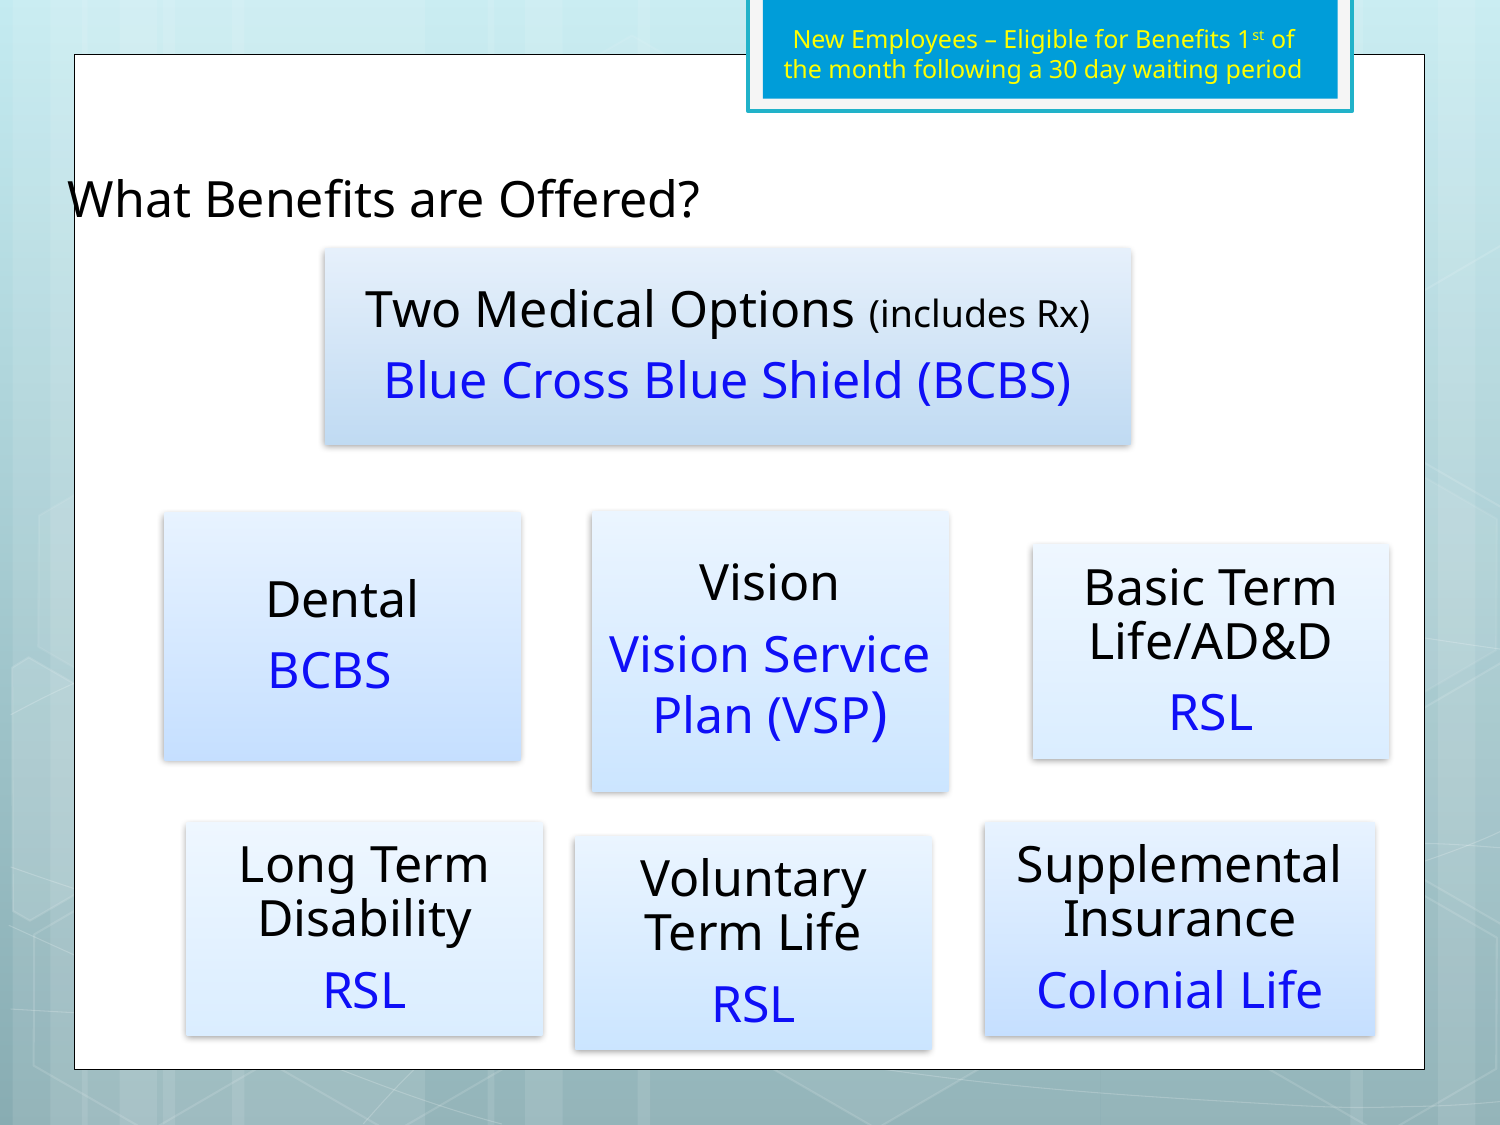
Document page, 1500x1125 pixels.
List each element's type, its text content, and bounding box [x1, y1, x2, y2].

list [87, 237, 1426, 1051]
title What Benefits are Offered? [0, 160, 1425, 236]
slide_number New Employees – Eligible for Benefits 1st of the month following a 30 day waiting period [756, 0, 1331, 113]
